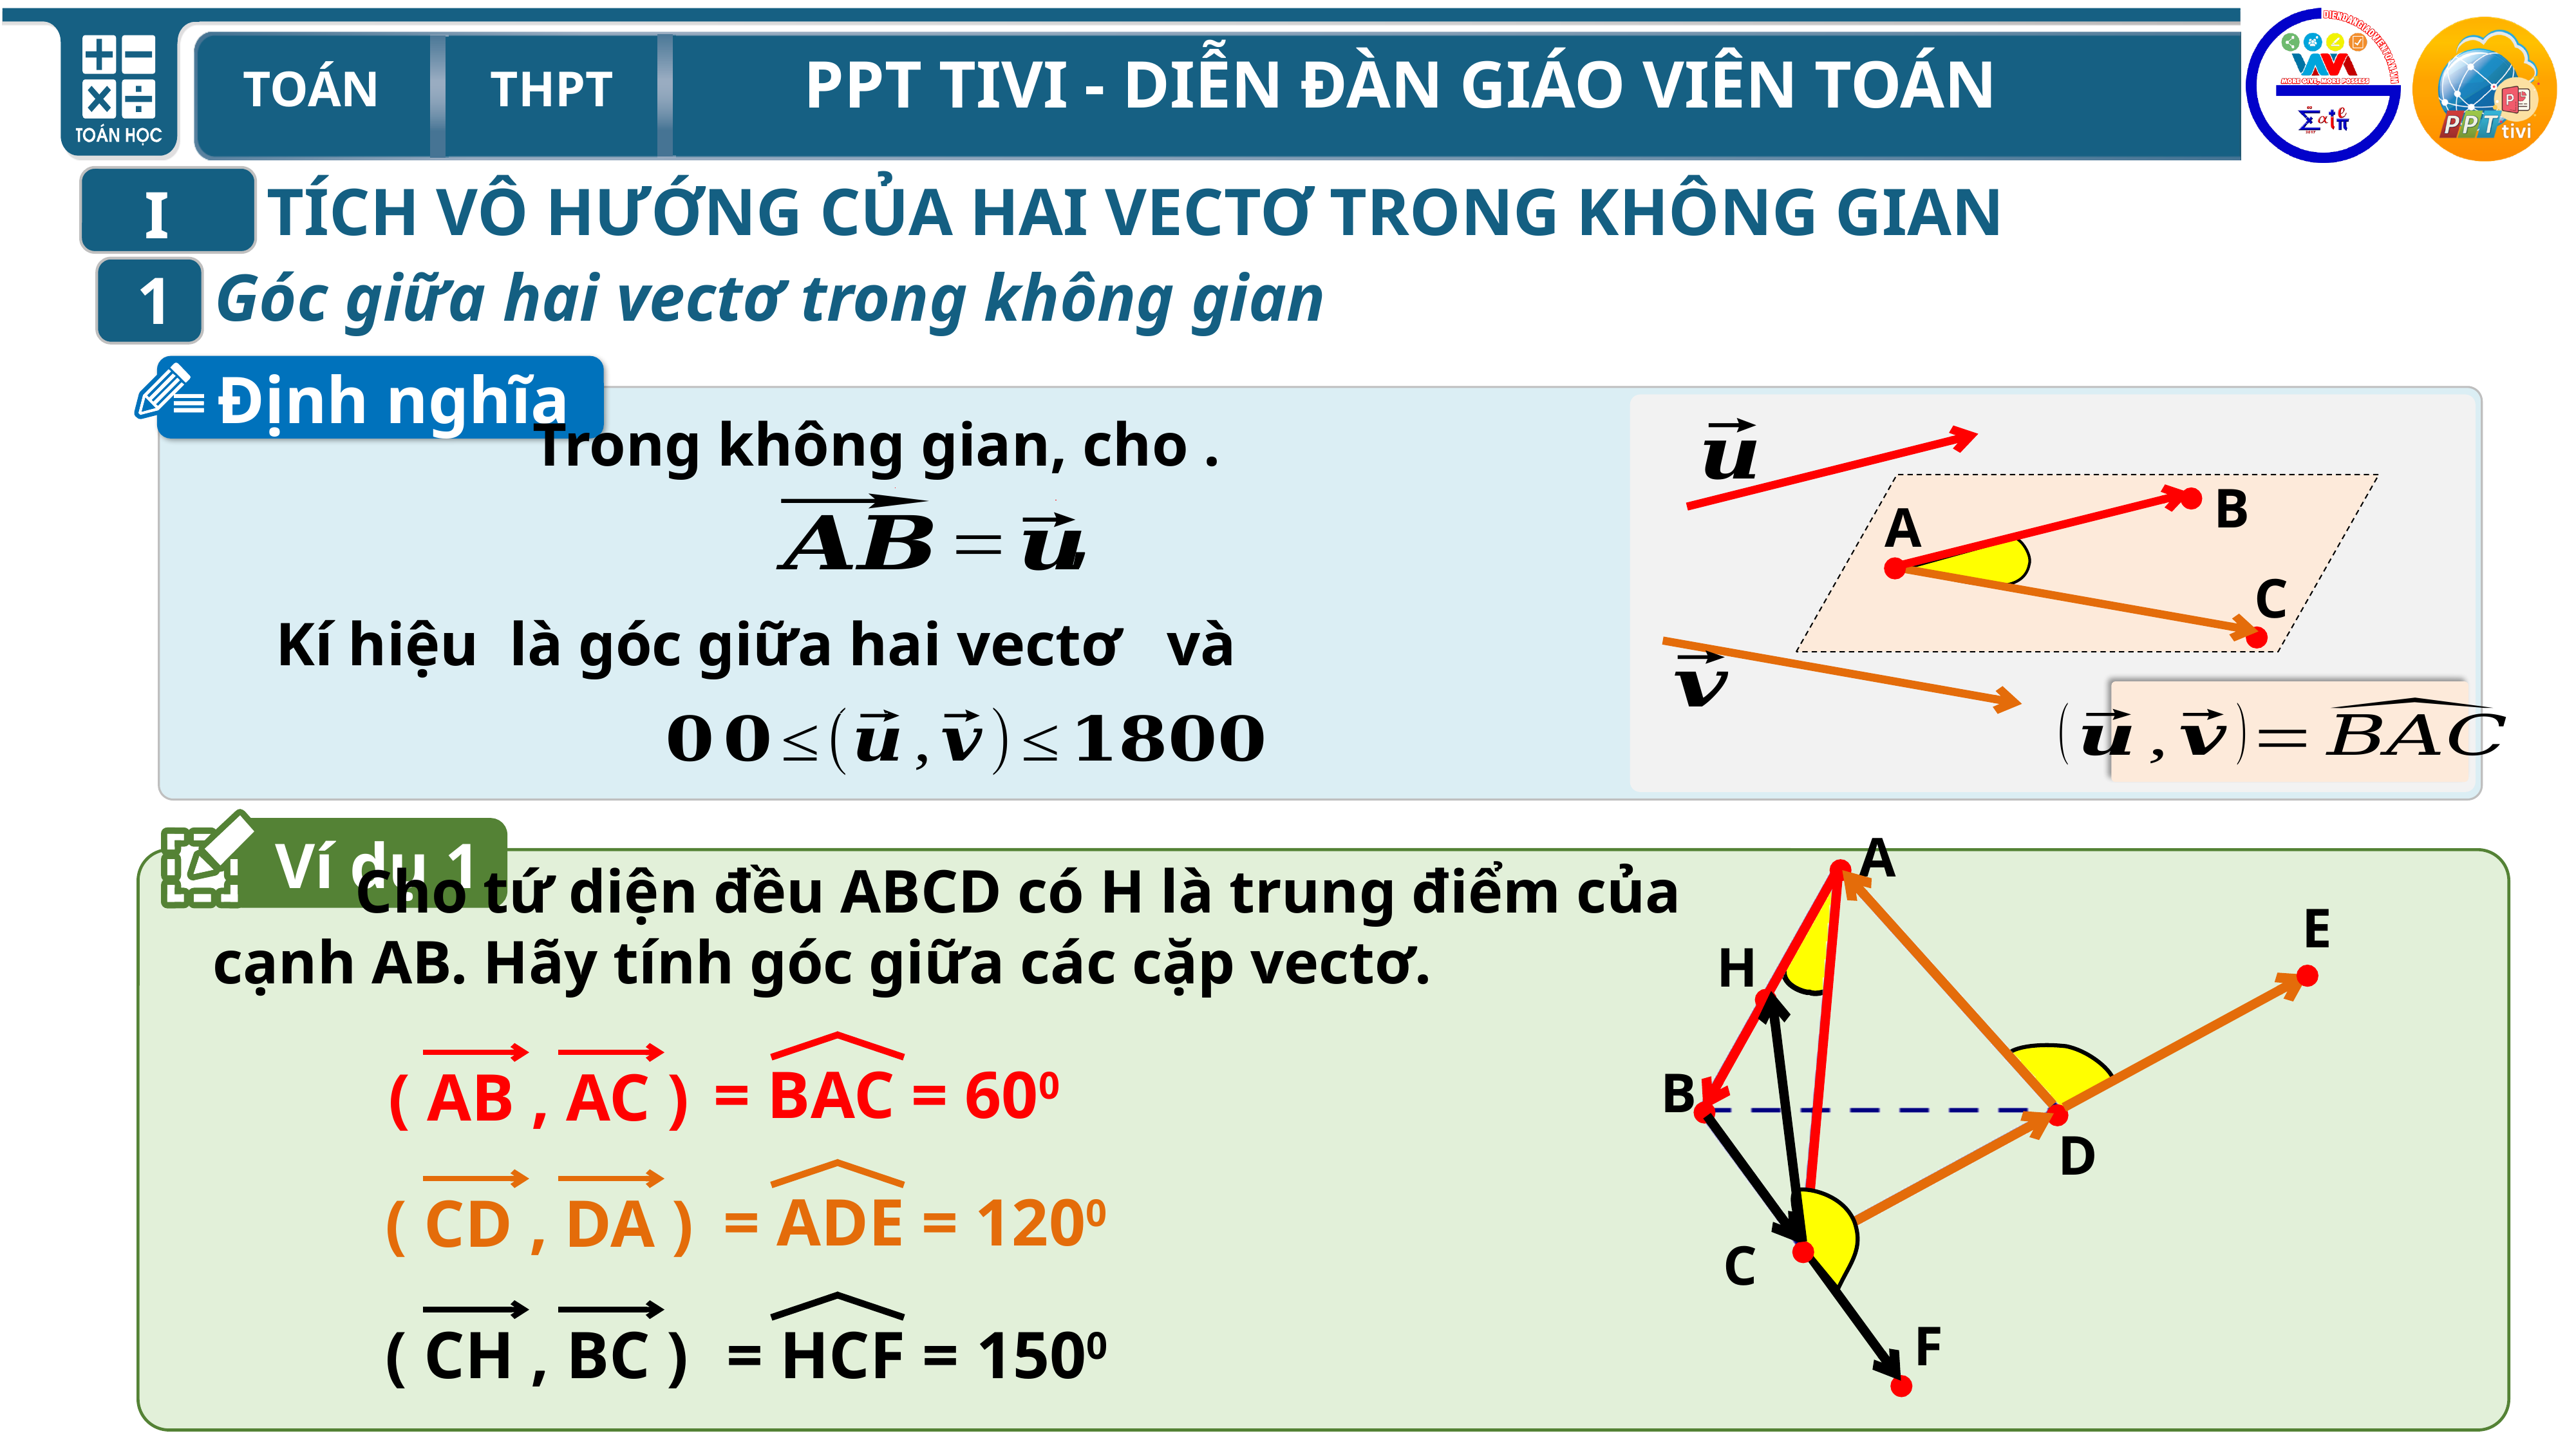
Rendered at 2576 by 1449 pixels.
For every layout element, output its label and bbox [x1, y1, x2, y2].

text_box [379, 1052, 702, 1140]
text_box [1703, 870, 1802, 1110]
text_box [1651, 807, 2130, 1302]
text_box [133, 354, 2482, 800]
text_box [1771, 990, 1803, 1242]
text_box [96, 265, 1916, 343]
text_box [2056, 681, 2509, 782]
text_box [704, 1034, 1100, 1137]
text_box [766, 487, 1060, 589]
picture [2, 22, 2241, 160]
text_box [717, 1294, 1192, 1397]
text_box [1989, 808, 2509, 1430]
text_box [375, 1178, 711, 1266]
text_box [375, 1309, 713, 1397]
text_box [1842, 869, 2053, 1105]
text_box [1061, 487, 1496, 589]
text_box [1662, 640, 2022, 723]
picture [2246, 8, 2401, 163]
text_box [1774, 1099, 1865, 1296]
text_box [1706, 847, 1789, 869]
text_box [266, 601, 1605, 683]
text_box [1805, 867, 1839, 1098]
text_box [1686, 415, 1863, 507]
text_box [1866, 345, 2301, 612]
text_box [1899, 484, 2342, 682]
text_box [1867, 1113, 2054, 1246]
text_box [713, 1162, 1173, 1265]
text_box [2064, 822, 2375, 1108]
text_box [1707, 1115, 1767, 1244]
text_box [80, 166, 2423, 258]
text_box [138, 808, 1804, 1430]
picture [2412, 16, 2557, 162]
text_box [665, 703, 1267, 778]
text_box [1807, 1233, 1987, 1430]
